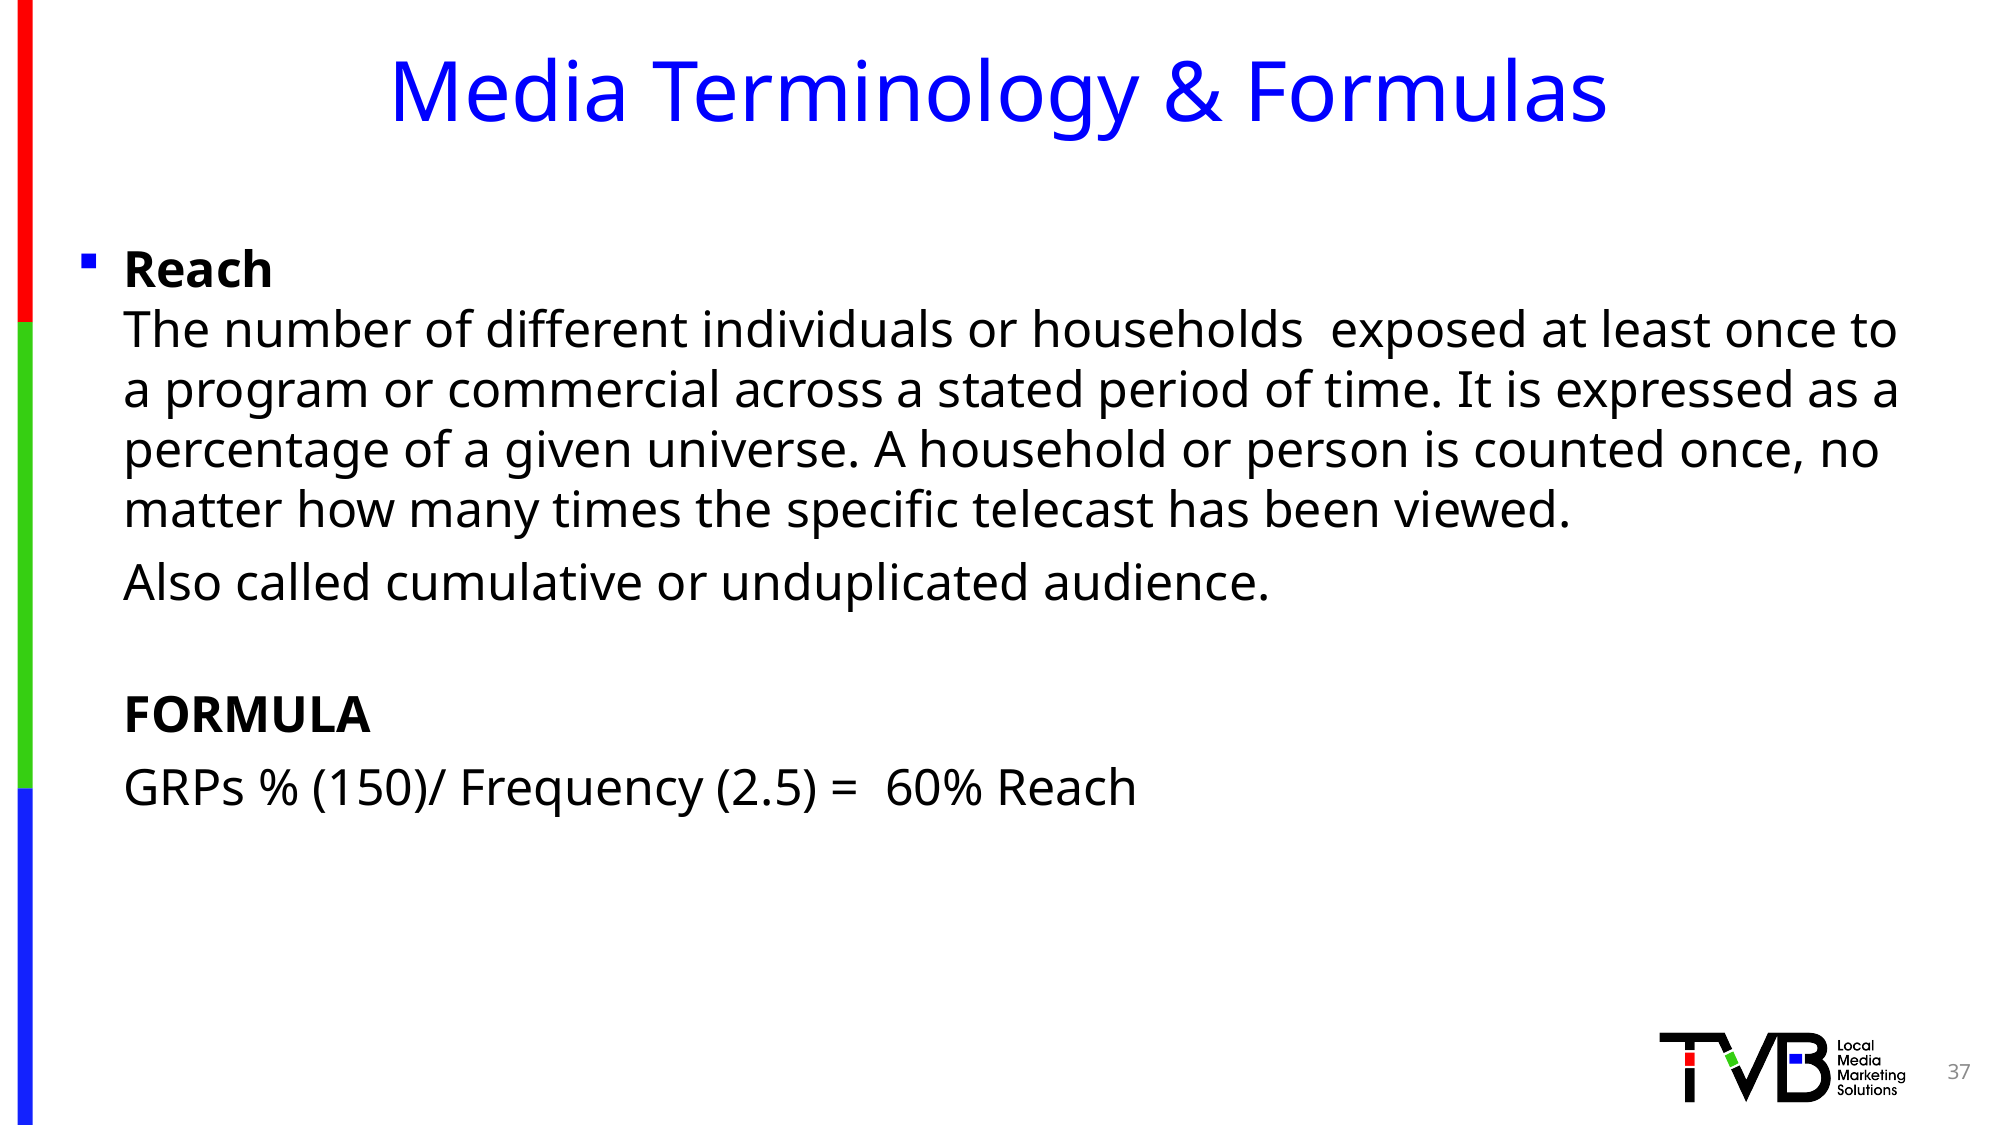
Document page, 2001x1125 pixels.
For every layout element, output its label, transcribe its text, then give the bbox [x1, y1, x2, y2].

picture [1659, 1032, 1906, 1103]
title Media Terminology & Formulas [62, 41, 1938, 148]
slide_number 37 [1896, 1042, 1987, 1103]
list Reach The number of different individuals or households exposed at least once to a program or commercial across a stated period of time. It is expressed as a percentage of a given universe. A household or person is counted once, no matter how many times the specific telecast has been viewed. Also called cumulative or unduplicated audience. FORMULA GRPs % (150)/ Frequency (2.5) = 60% Reach [62, 230, 1938, 944]
